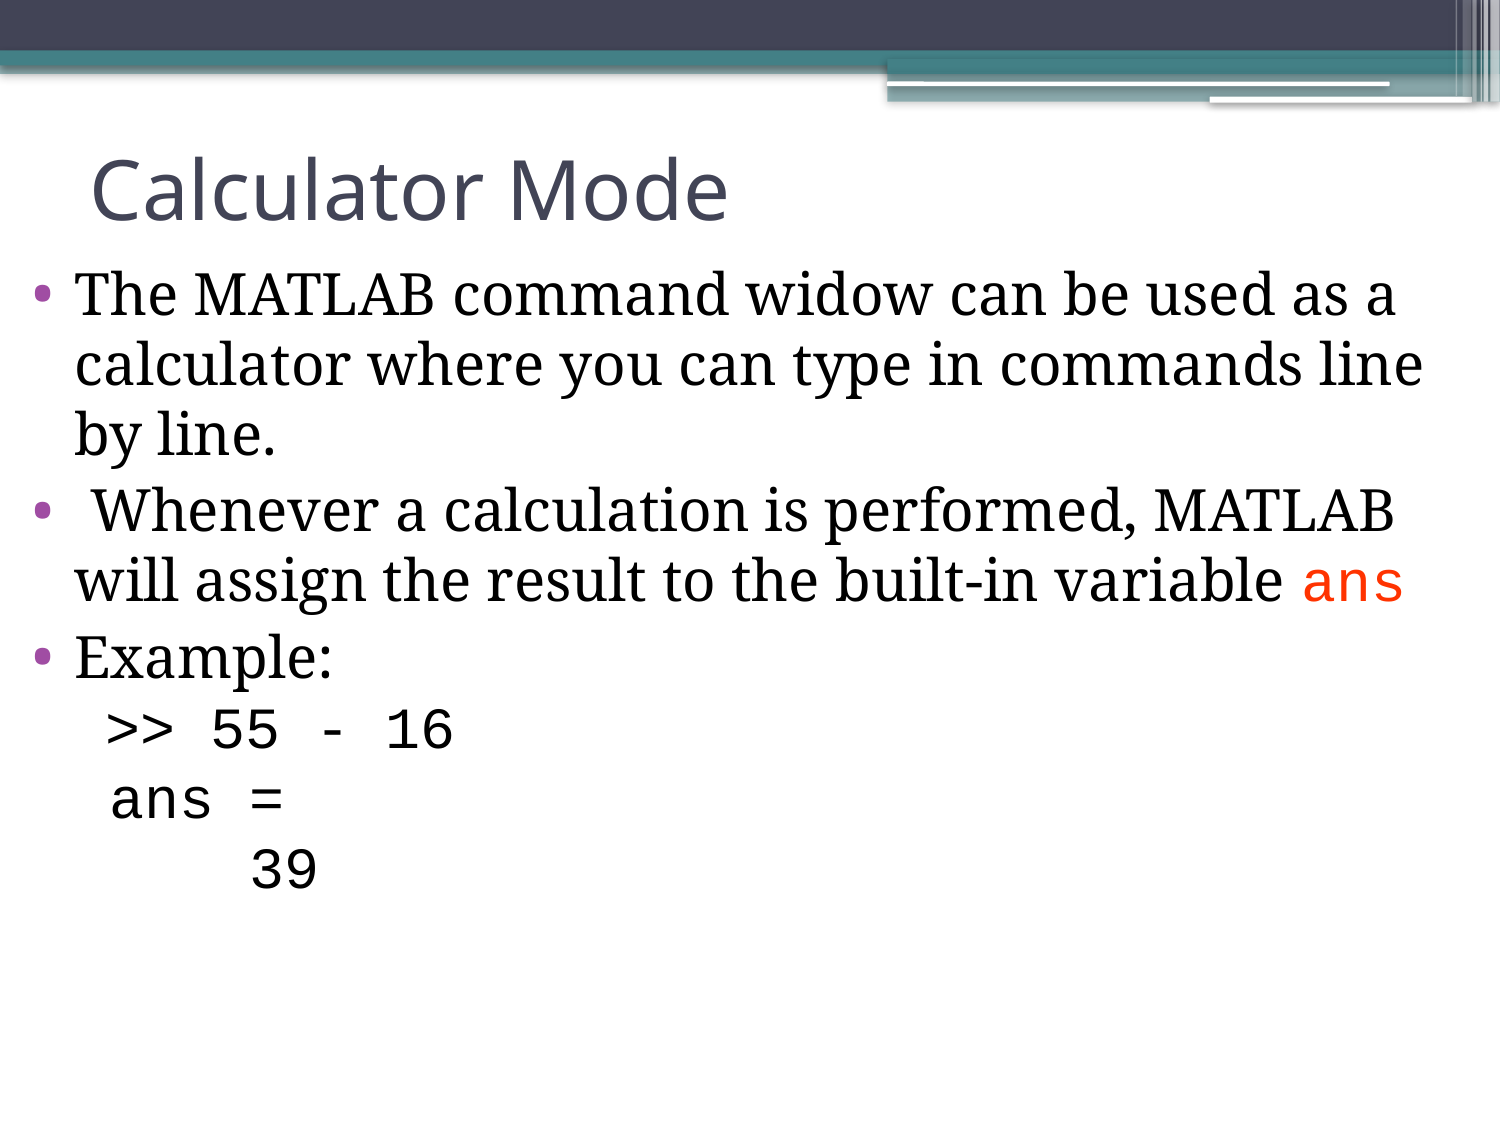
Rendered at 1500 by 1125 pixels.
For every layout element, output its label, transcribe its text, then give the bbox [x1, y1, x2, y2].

list The MATLAB command widow can be used as a calculator where you can type in commands line by line. Whenever a calculation is performed, MATLAB will assign the result to the built-in variable ans Example: >> 55 - 16 ans = 39 [0, 249, 1500, 1125]
title Calculator Mode [75, 99, 1425, 249]
